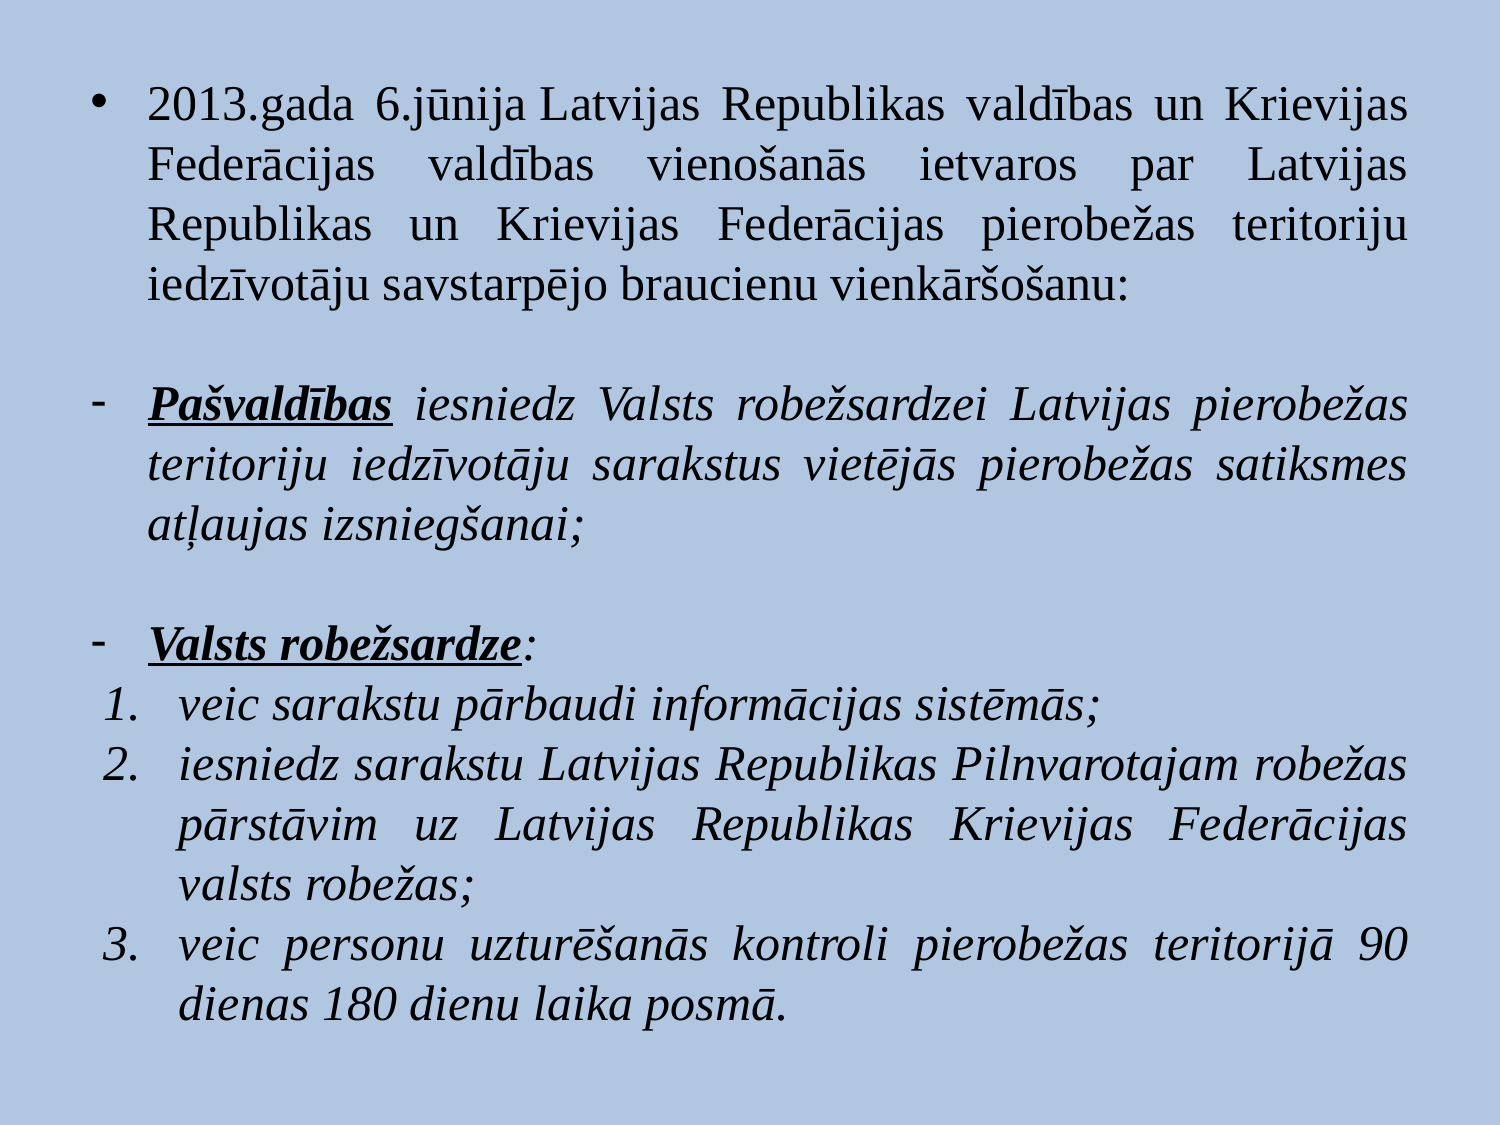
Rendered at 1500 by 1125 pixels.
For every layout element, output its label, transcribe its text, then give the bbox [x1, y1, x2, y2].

list 2013.gada 6.jūnija Latvijas Republikas valdības un Krievijas Federācijas valdības vienošanās ietvaros par Latvijas Republikas un Krievijas Federācijas pierobežas teritoriju iedzīvotāju savstarpējo braucienu vienkāršošanu: Pašvaldības iesniedz Valsts robežsardzei Latvijas pierobežas teritoriju iedzīvotāju sarakstus vietējās pierobežas satiksmes atļaujas izsniegšanai; Valsts robežsardze: veic sarakstu pārbaudi informācijas sistēmās; iesniedz sarakstu Latvijas Republikas Pilnvarotajam robežas pārstāvim uz Latvijas Republikas Krievijas Federācijas valsts robežas; veic personu uzturēšanās kontroli pierobežas teritorijā 90 dienas 180 dienu laika posmā. [74, 62, 1426, 1051]
